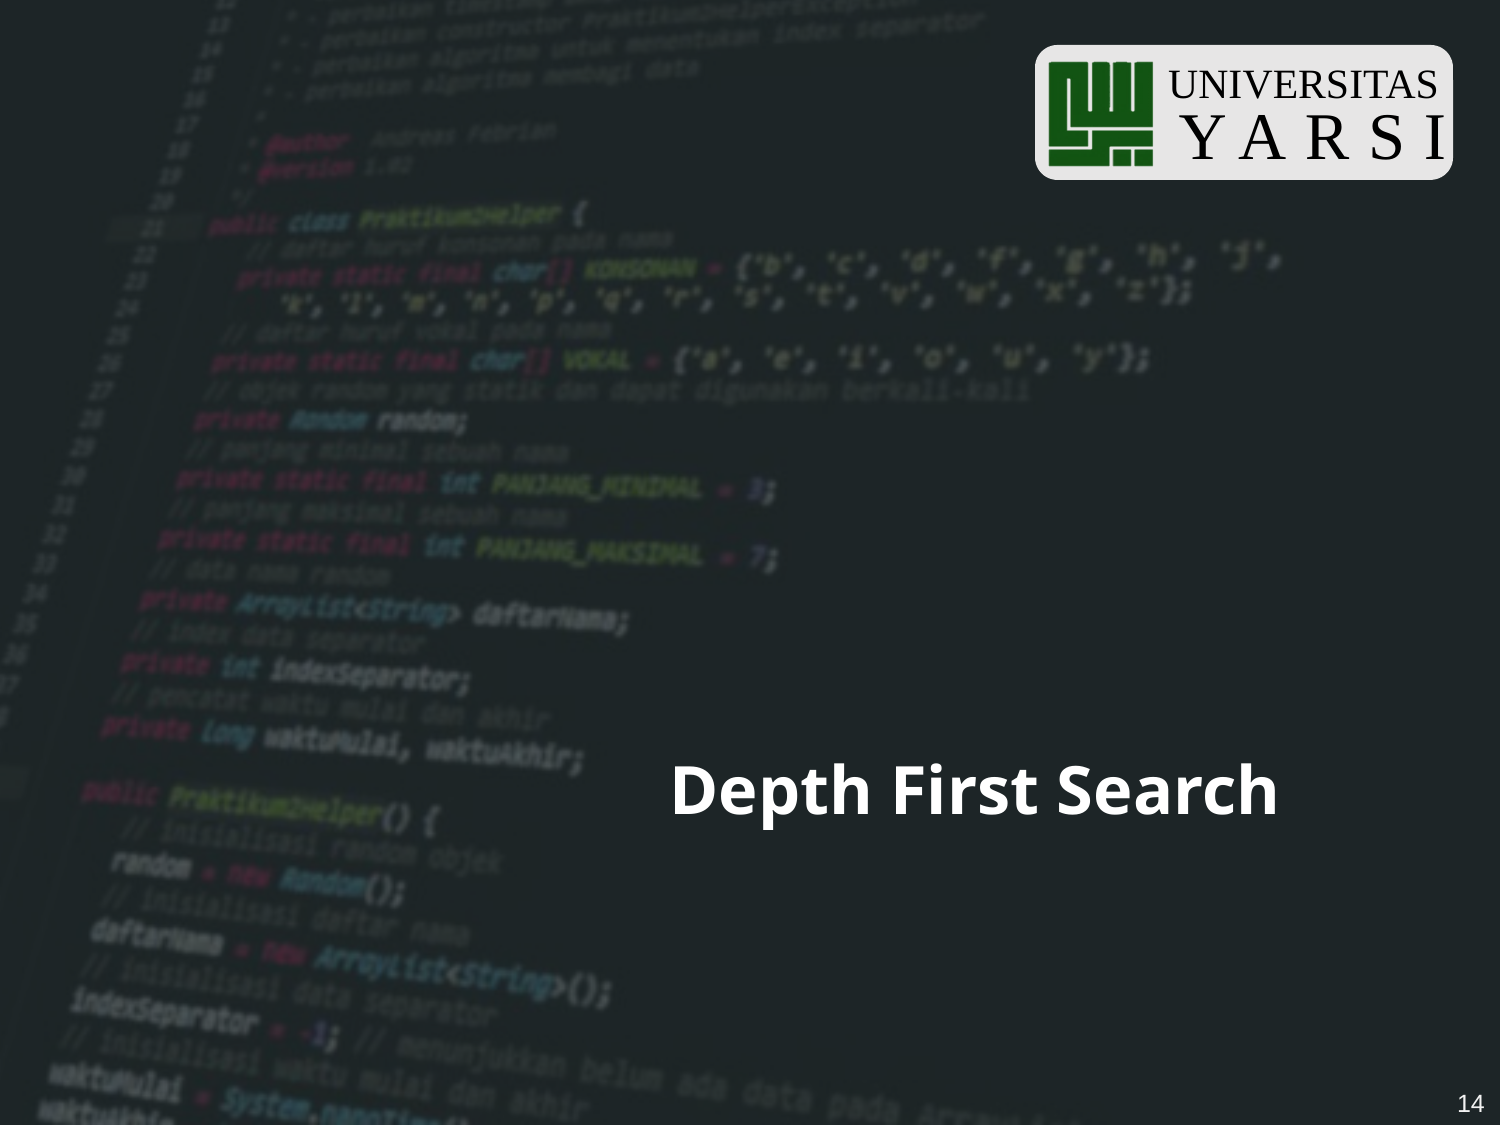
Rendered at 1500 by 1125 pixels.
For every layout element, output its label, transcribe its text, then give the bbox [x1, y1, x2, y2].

title Depth First Search [495, 690, 1455, 885]
picture [1035, 51, 1164, 179]
